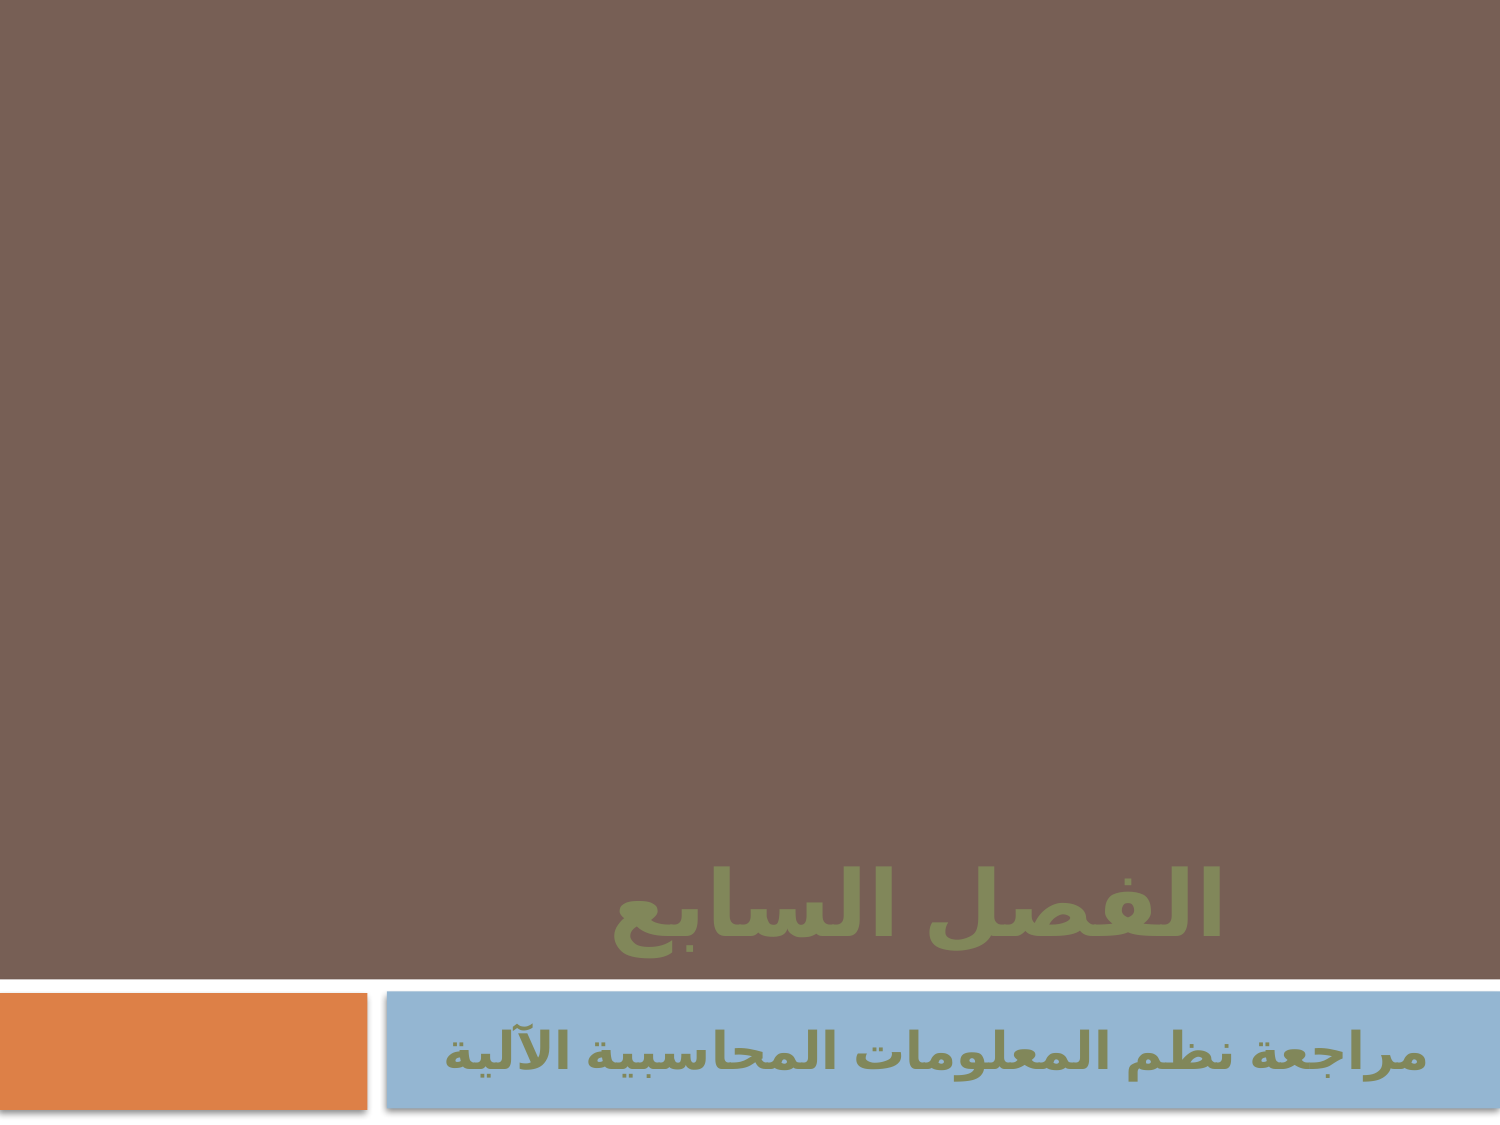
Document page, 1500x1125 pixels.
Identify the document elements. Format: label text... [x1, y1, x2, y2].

title الفصل السابع [387, 662, 1450, 963]
subtitle مراجعة نظم المعلومات المحاسبية الآلية [387, 992, 1488, 1105]
